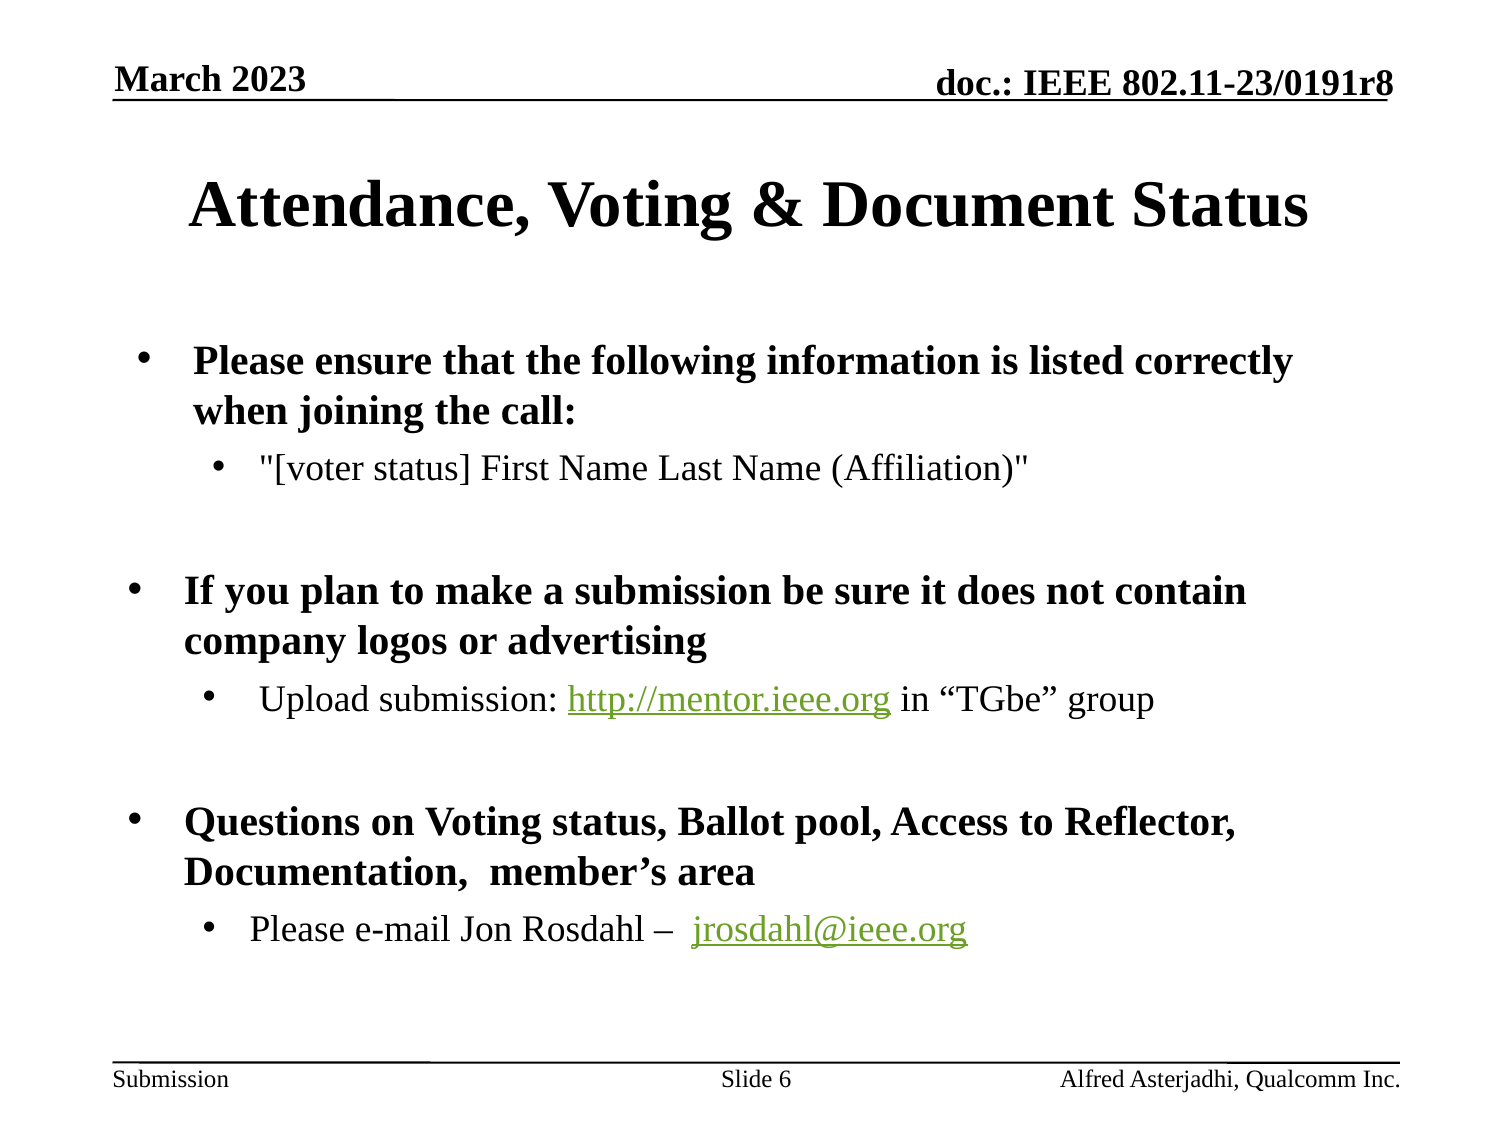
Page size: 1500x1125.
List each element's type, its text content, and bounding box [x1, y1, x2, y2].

footer Alfred Asterjadhi, Qualcomm Inc. [878, 1061, 1402, 1093]
list Please ensure that the following information is listed correctly when joining the call: "[voter status] First Name Last Name (Affiliation)" If you plan to make a submission be sure it does not contain company logos or advertising Upload submission: http://mentor.ieee.org in “TGbe” group Questions on Voting status, Ballot pool, Access to Reflector, Documentation, member’s area Please e-mail Jon Rosdahl – jrosdahl@ieee.org [112, 324, 1388, 1038]
slide_number Slide 6 [712, 1061, 800, 1123]
title Attendance, Voting & Document Status [112, 112, 1388, 288]
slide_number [114, 54, 423, 100]
